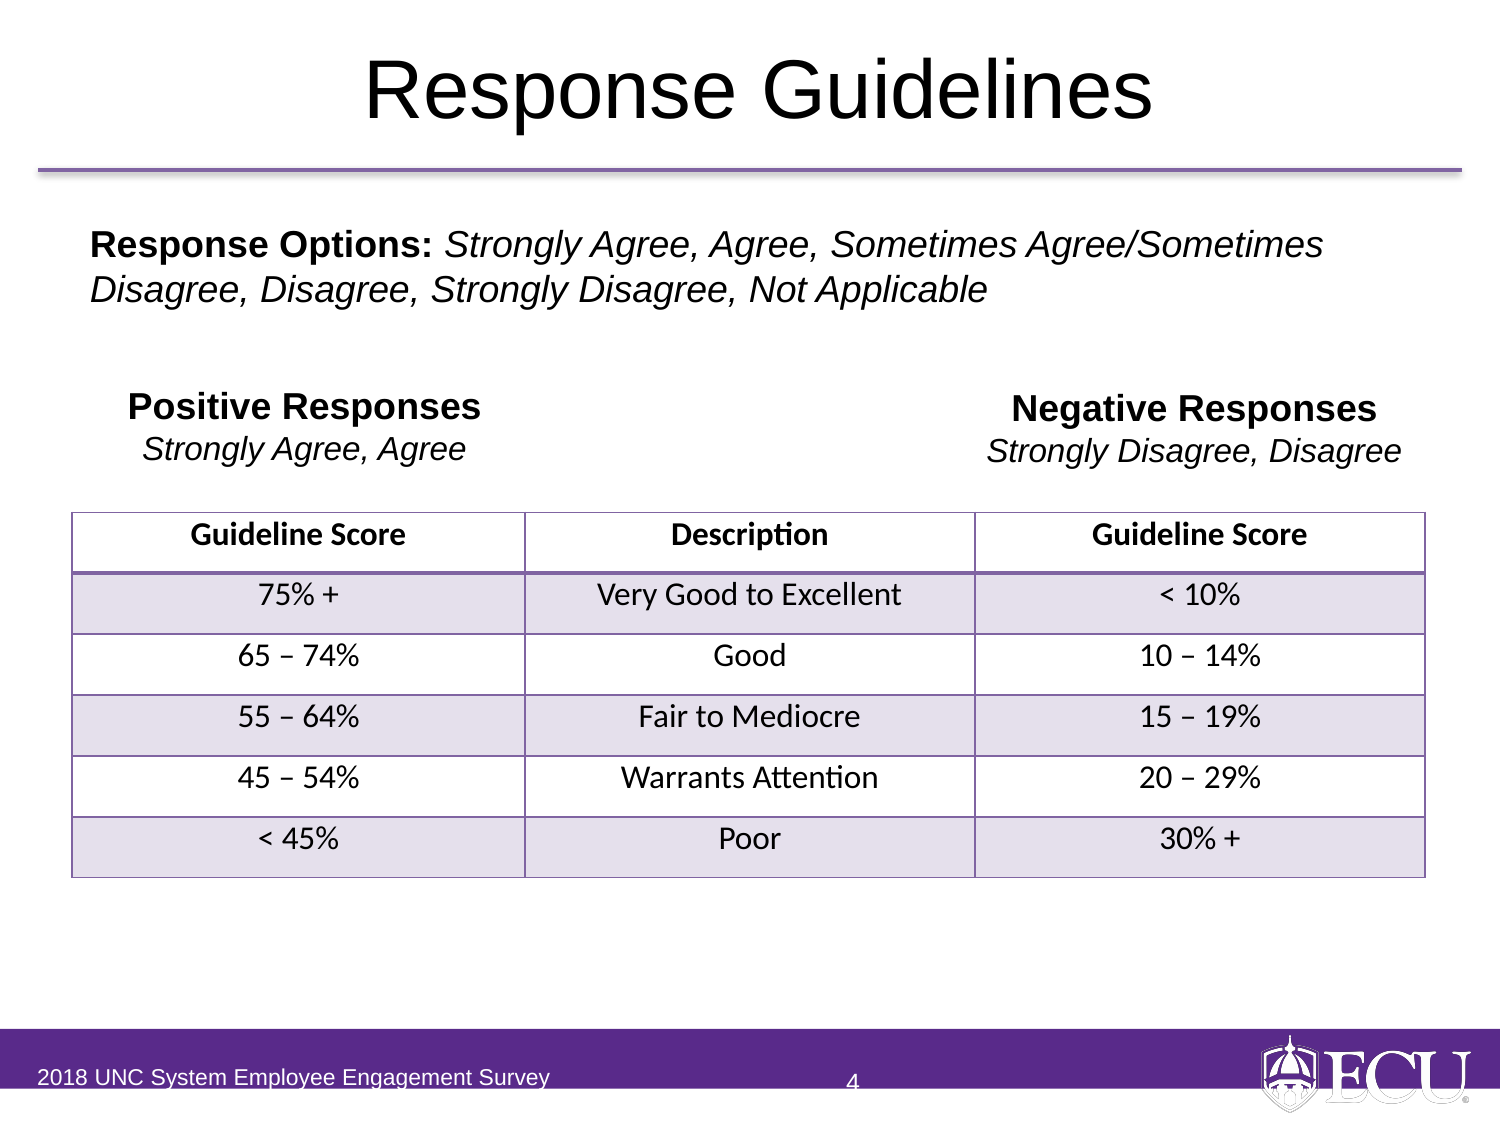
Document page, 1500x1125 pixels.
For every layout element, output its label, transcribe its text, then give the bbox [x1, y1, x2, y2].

table_cell 15 – 19% [976, 696, 1424, 755]
text_box Negative Responses Strongly Disagree, Disagree [882, 376, 1500, 477]
table_cell 30% + [976, 818, 1424, 877]
table_cell Fair to Mediocre [526, 696, 974, 755]
table_header Description [526, 513, 974, 571]
table_cell 75% + [73, 575, 524, 633]
text_box Response Guidelines [38, 28, 1480, 197]
table_cell 45 – 54% [73, 757, 524, 816]
table_cell 10 – 14% [976, 635, 1424, 694]
slide_number 4 [777, 1051, 929, 1112]
text_box Positive Responses Strongly Agree, Agree [24, 374, 585, 475]
picture [1260, 1035, 1472, 1113]
table_cell Poor [526, 818, 974, 877]
table_cell Good [526, 635, 974, 694]
table_cell Very Good to Excellent [526, 575, 974, 633]
table_cell < 45% [73, 818, 524, 877]
table_cell 55 – 64% [73, 696, 524, 755]
text_box Response Options: Strongly Agree, Agree, Sometimes Agree/Sometimes Disagree, Disagree, Strongly Disagree, Not Applicable [74, 212, 1480, 318]
table_cell 20 – 29% [976, 757, 1424, 816]
table_cell Warrants Attention [526, 757, 974, 816]
footer 2018 UNC System Employee Engagement Survey [22, 1055, 777, 1097]
table_header Guideline Score [976, 513, 1424, 571]
table_cell < 10% [976, 575, 1424, 633]
table_header Guideline Score [73, 513, 524, 571]
text_box [0, 1028, 1500, 1089]
table_cell 65 – 74% [73, 635, 524, 694]
